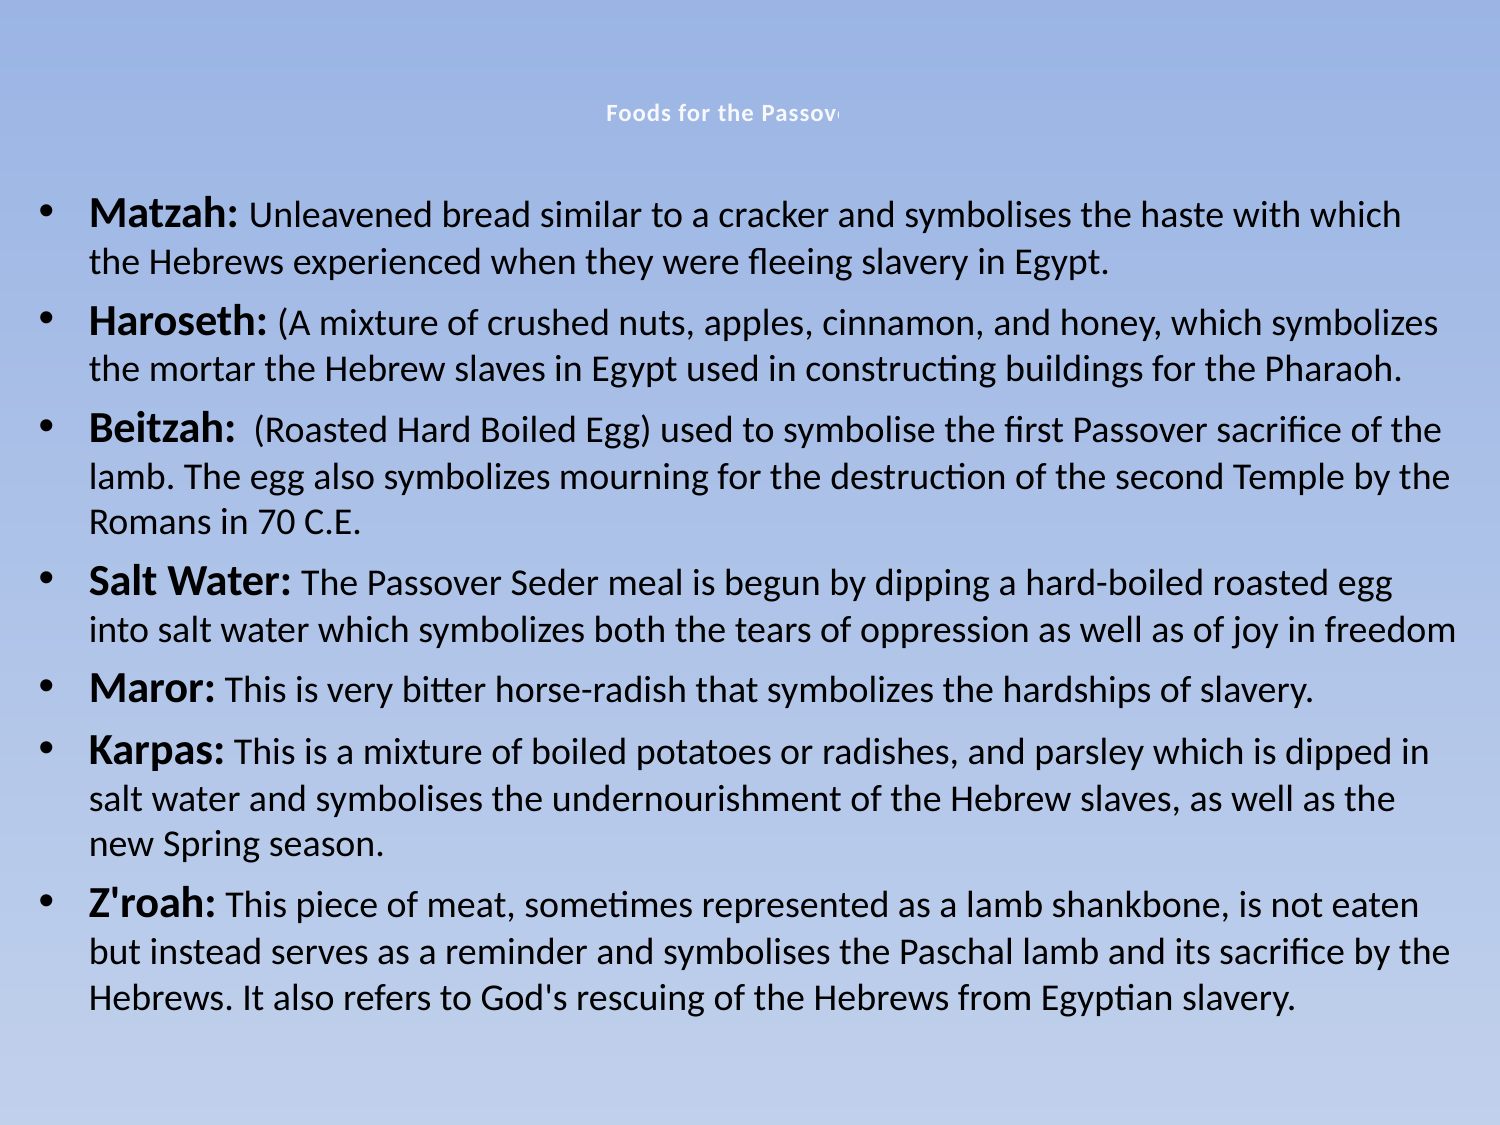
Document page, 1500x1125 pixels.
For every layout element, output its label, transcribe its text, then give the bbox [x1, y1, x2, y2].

list Matzah: Unleavened bread similar to a cracker and symbolises the haste with which the Hebrews experienced when they were fleeing slavery in Egypt. Haroseth: (A mixture of crushed nuts, apples, cinnamon, and honey, which symbolizes the mortar the Hebrew slaves in Egypt used in constructing buildings for the Pharaoh. Beitzah: (Roasted Hard Boiled Egg) used to symbolise the first Passover sacrifice of the lamb. The egg also symbolizes mourning for the destruction of the second Temple by the Romans in 70 C.E. Salt Water: The Passover Seder meal is begun by dipping a hard-boiled roasted egg into salt water which symbolizes both the tears of oppression as well as of joy in freedom Maror: This is very bitter horse-radish that symbolizes the hardships of slavery. Karpas: This is a mixture of boiled potatoes or radishes, and parsley which is dipped in salt water and symbolises the undernourishment of the Hebrew slaves, as well as the new Spring season. Z'roah: This piece of meat, sometimes represented as a lamb shankbone, is not eaten but instead serves as a reminder and symbolises the Paschal lamb and its sacrifice by the Hebrews. It also refers to God's rescuing of the Hebrews from Egyptian slavery. [23, 175, 1477, 1102]
title Foods for the Passover [58, 58, 1409, 164]
